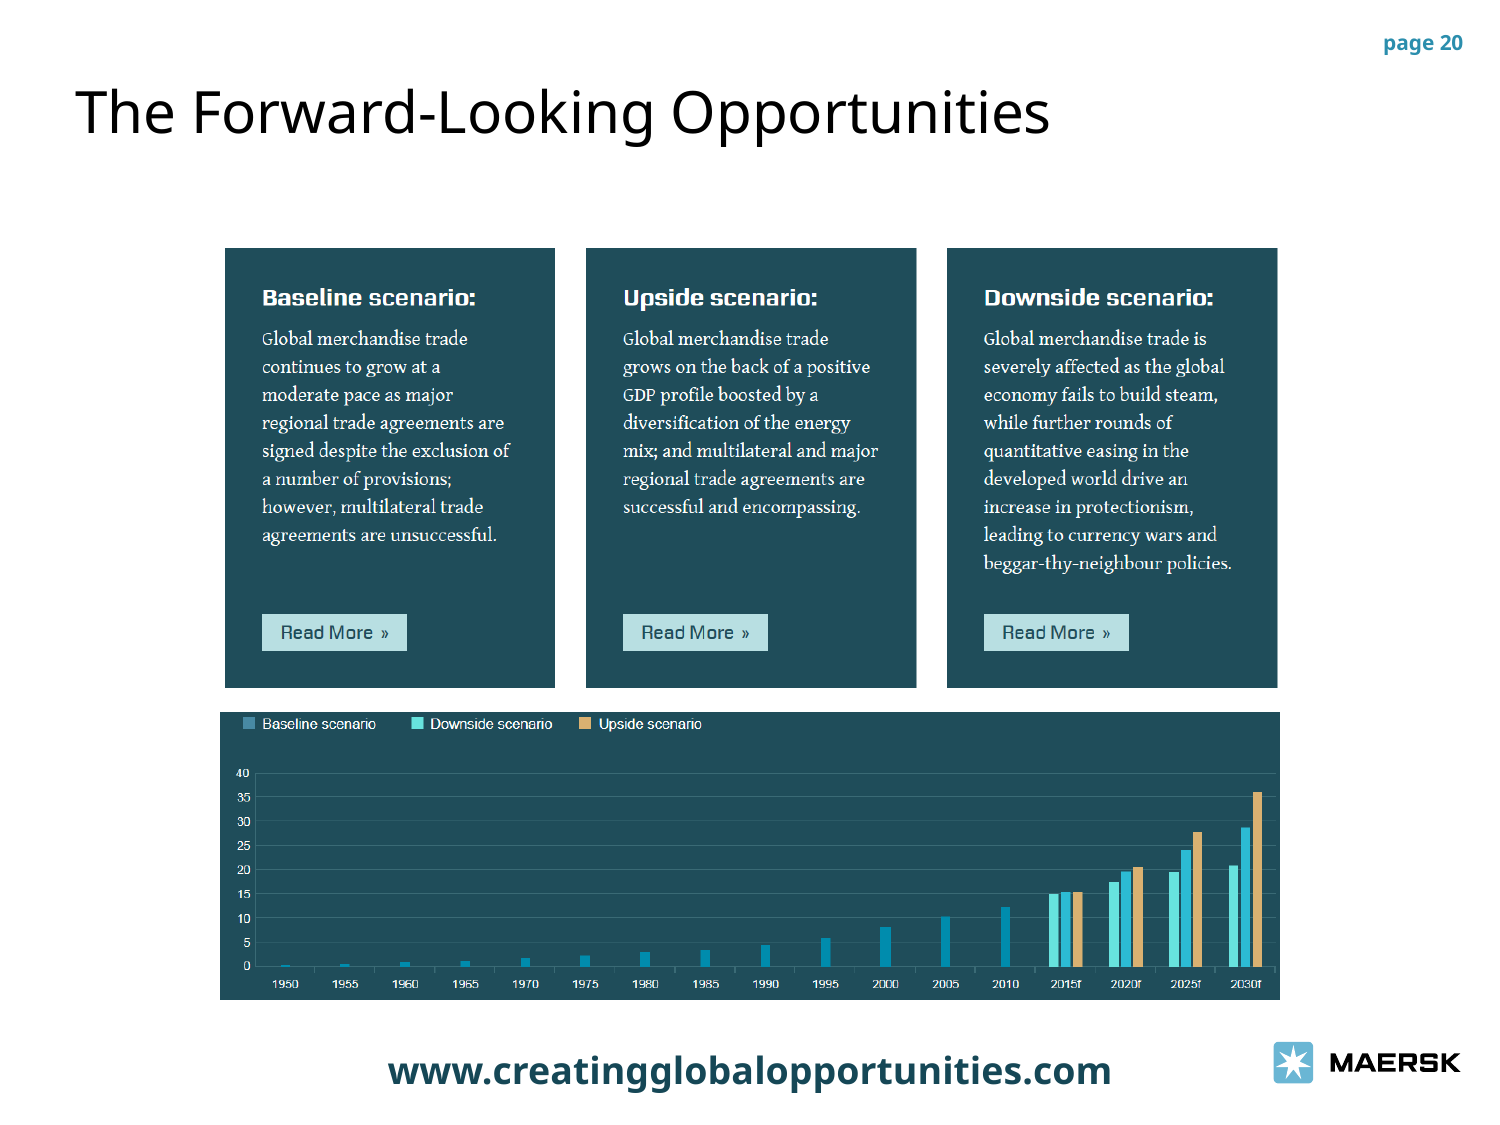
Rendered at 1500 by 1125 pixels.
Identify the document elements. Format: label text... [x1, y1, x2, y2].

slide_number page 20 [1383, 18, 1496, 68]
title The Forward-Looking Opportunities [75, 75, 1236, 232]
text_box www.creatingglobalopportunities.com [372, 1039, 1128, 1100]
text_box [214, 241, 1286, 1000]
